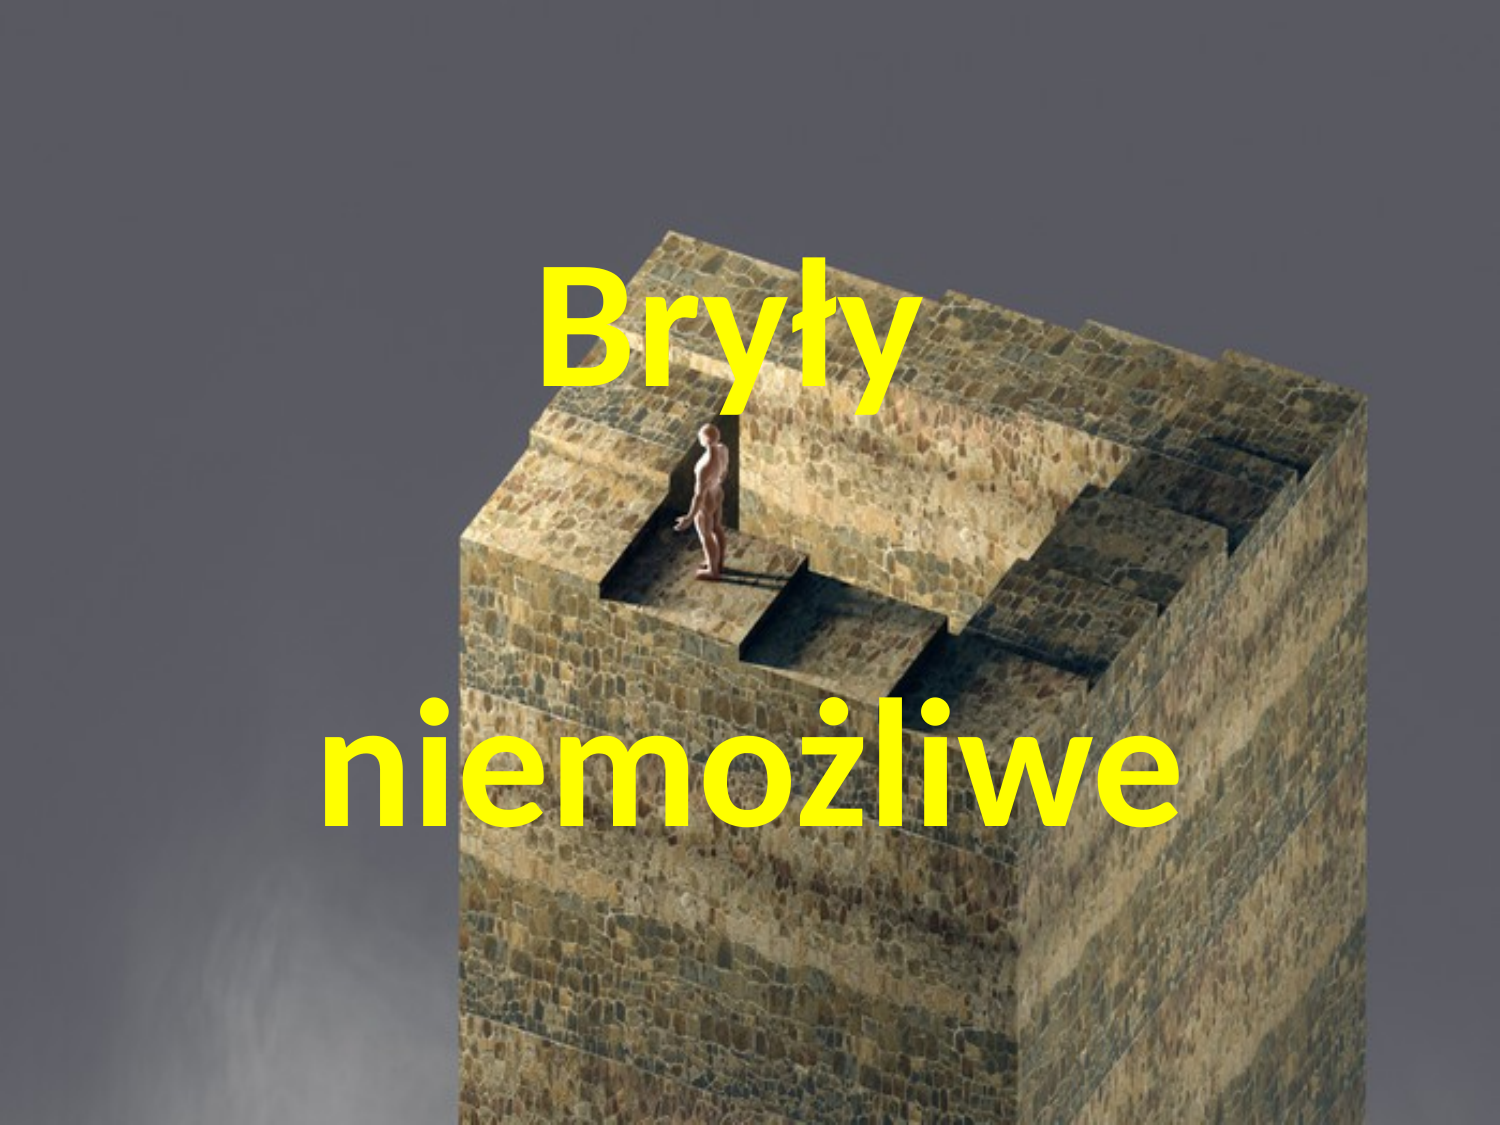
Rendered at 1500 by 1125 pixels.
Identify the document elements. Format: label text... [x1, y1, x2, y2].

picture [0, 0, 1500, 1125]
title Bryły niemożliwe [112, 210, 1388, 856]
